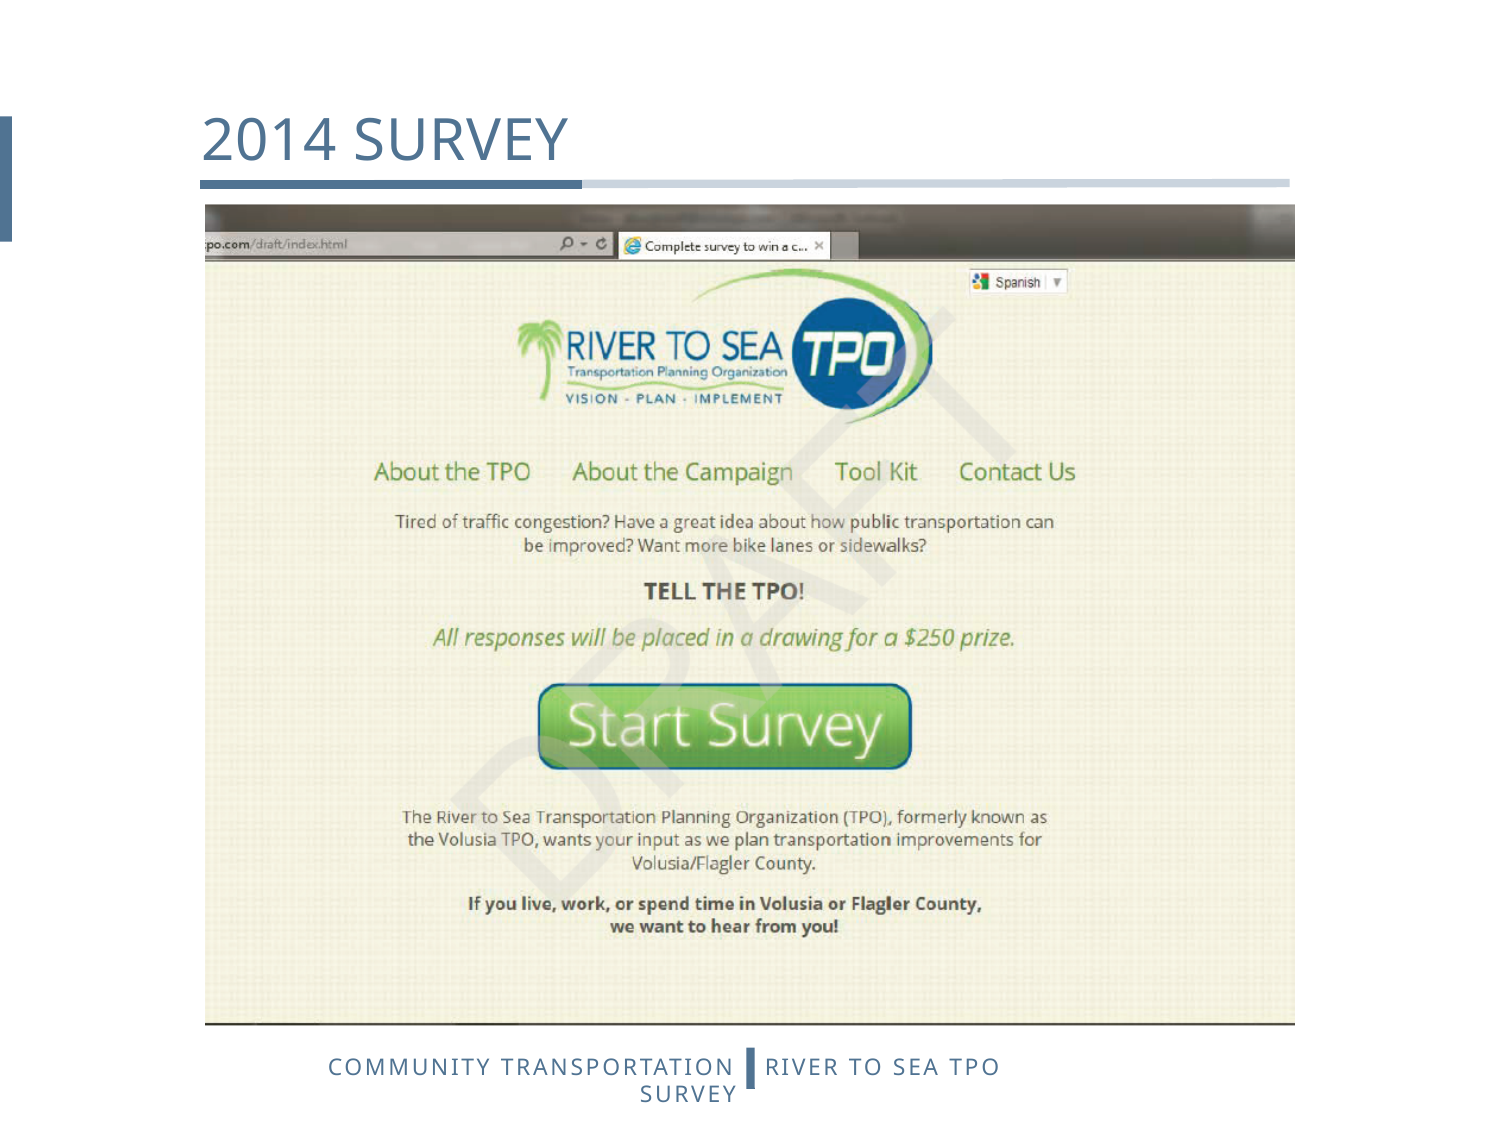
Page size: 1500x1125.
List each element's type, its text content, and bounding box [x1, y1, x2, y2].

text_box RIVER TO SEA TPO [758, 1049, 1233, 1084]
text_box COMMUNITY TRANSPORTATION SURVEY [250, 1049, 743, 1125]
picture [205, 195, 1295, 1035]
text_box 2014 SURVEY [194, 98, 1023, 175]
text_box [0, 115, 13, 243]
